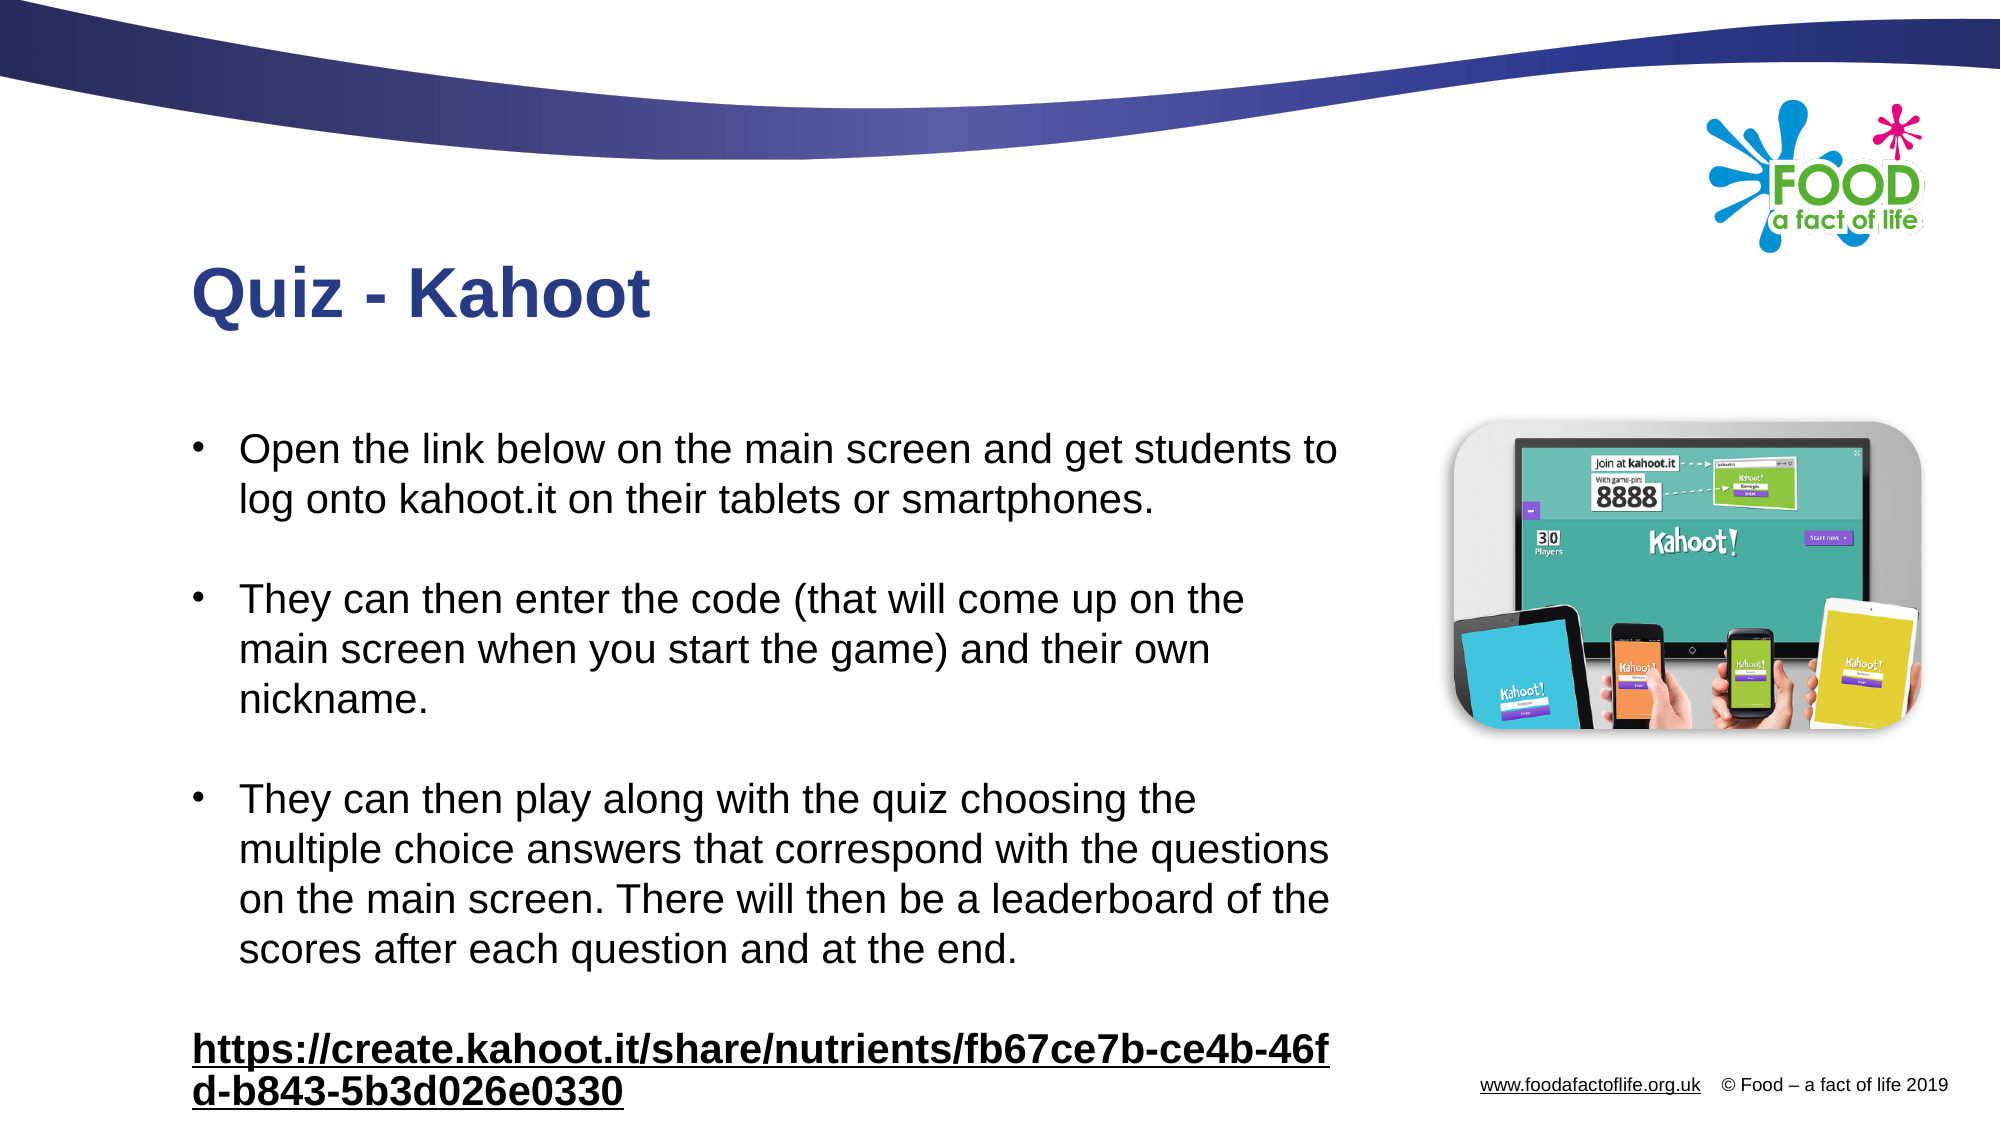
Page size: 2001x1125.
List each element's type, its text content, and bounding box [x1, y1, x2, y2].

title Quiz - Kahoot [191, 256, 1787, 375]
picture [0, 0, 2000, 1125]
subtitle Open the link below on the main screen and get students to log onto kahoot.it on their tablets or smartphones. They can then enter the code (that will come up on the main screen when you start the game) and their own nickname. They can then play along with the quiz choosing the multiple choice answers that correspond with the questions on the main screen. There will then be a leaderboard of the scores after each question and at the end. https://create.kahoot.it/share/nutrients/fb67ce7b-ce4b-46fd-b843-5b3d026e0330 [191, 421, 1341, 1013]
